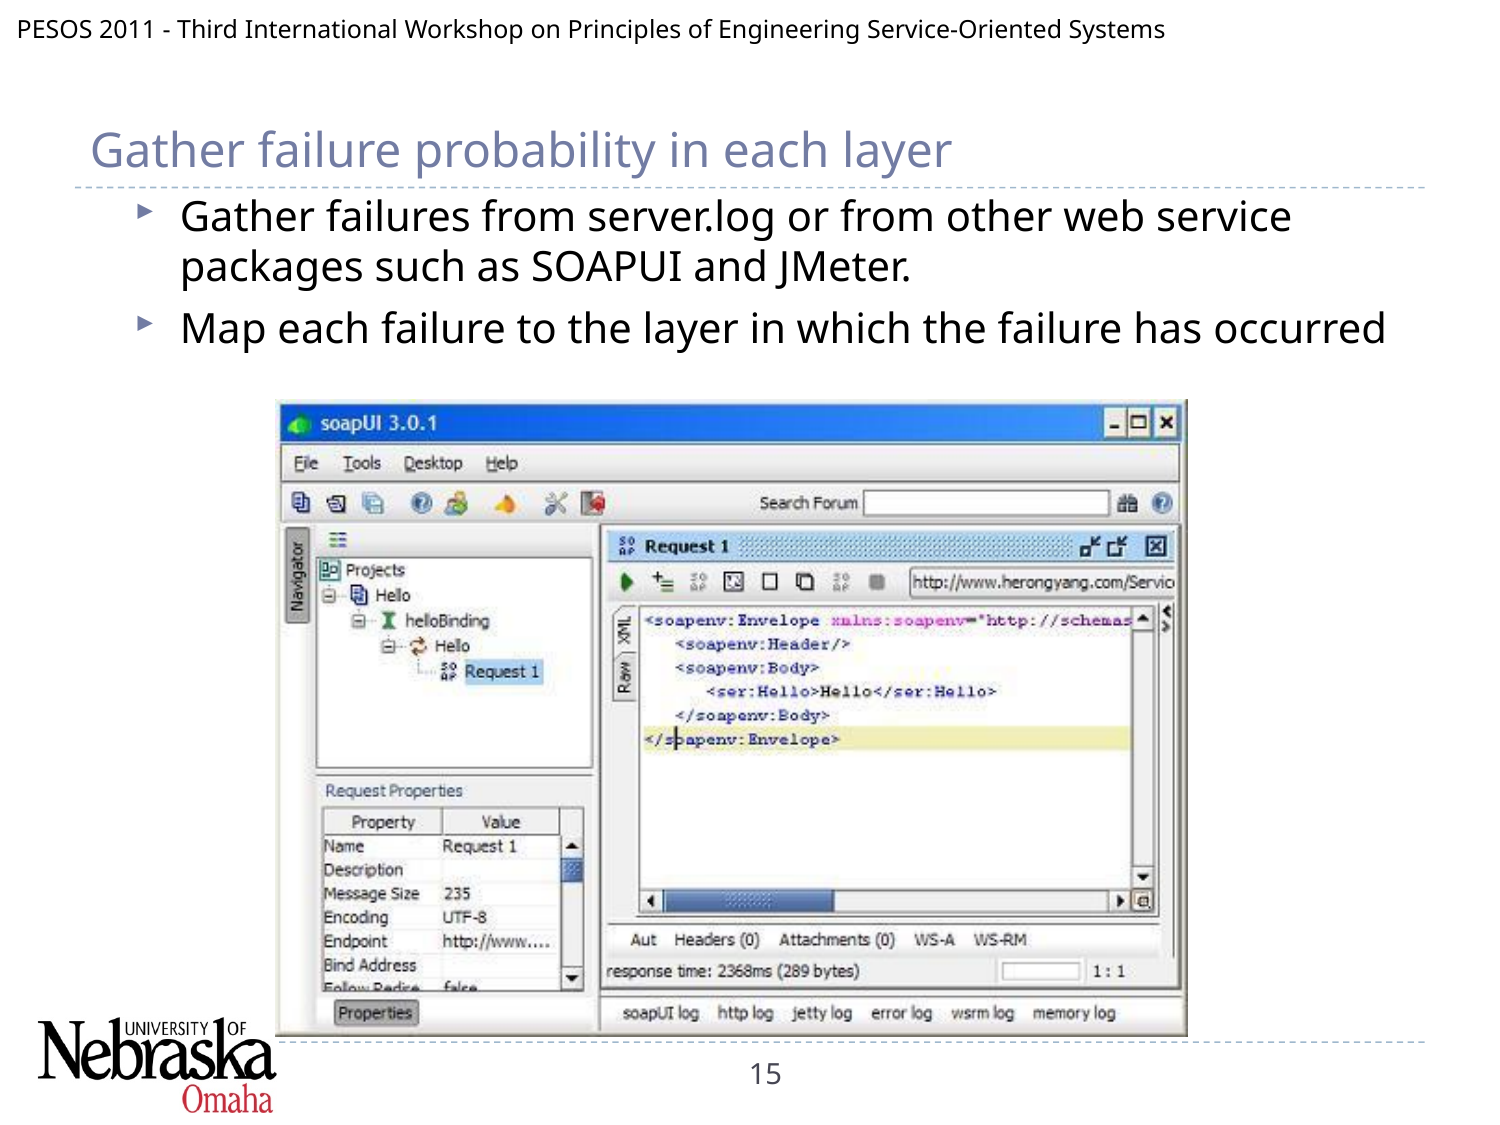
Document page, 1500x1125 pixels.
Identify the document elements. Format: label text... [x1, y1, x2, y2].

list Gather failure probability in each layer Gather failures from server.log or from other web service packages such as SOAPUI and JMeter. Map each failure to the layer in which the failure has occurred [75, 112, 1425, 388]
slide_number 15 [733, 1051, 822, 1108]
picture [37, 399, 1188, 1113]
